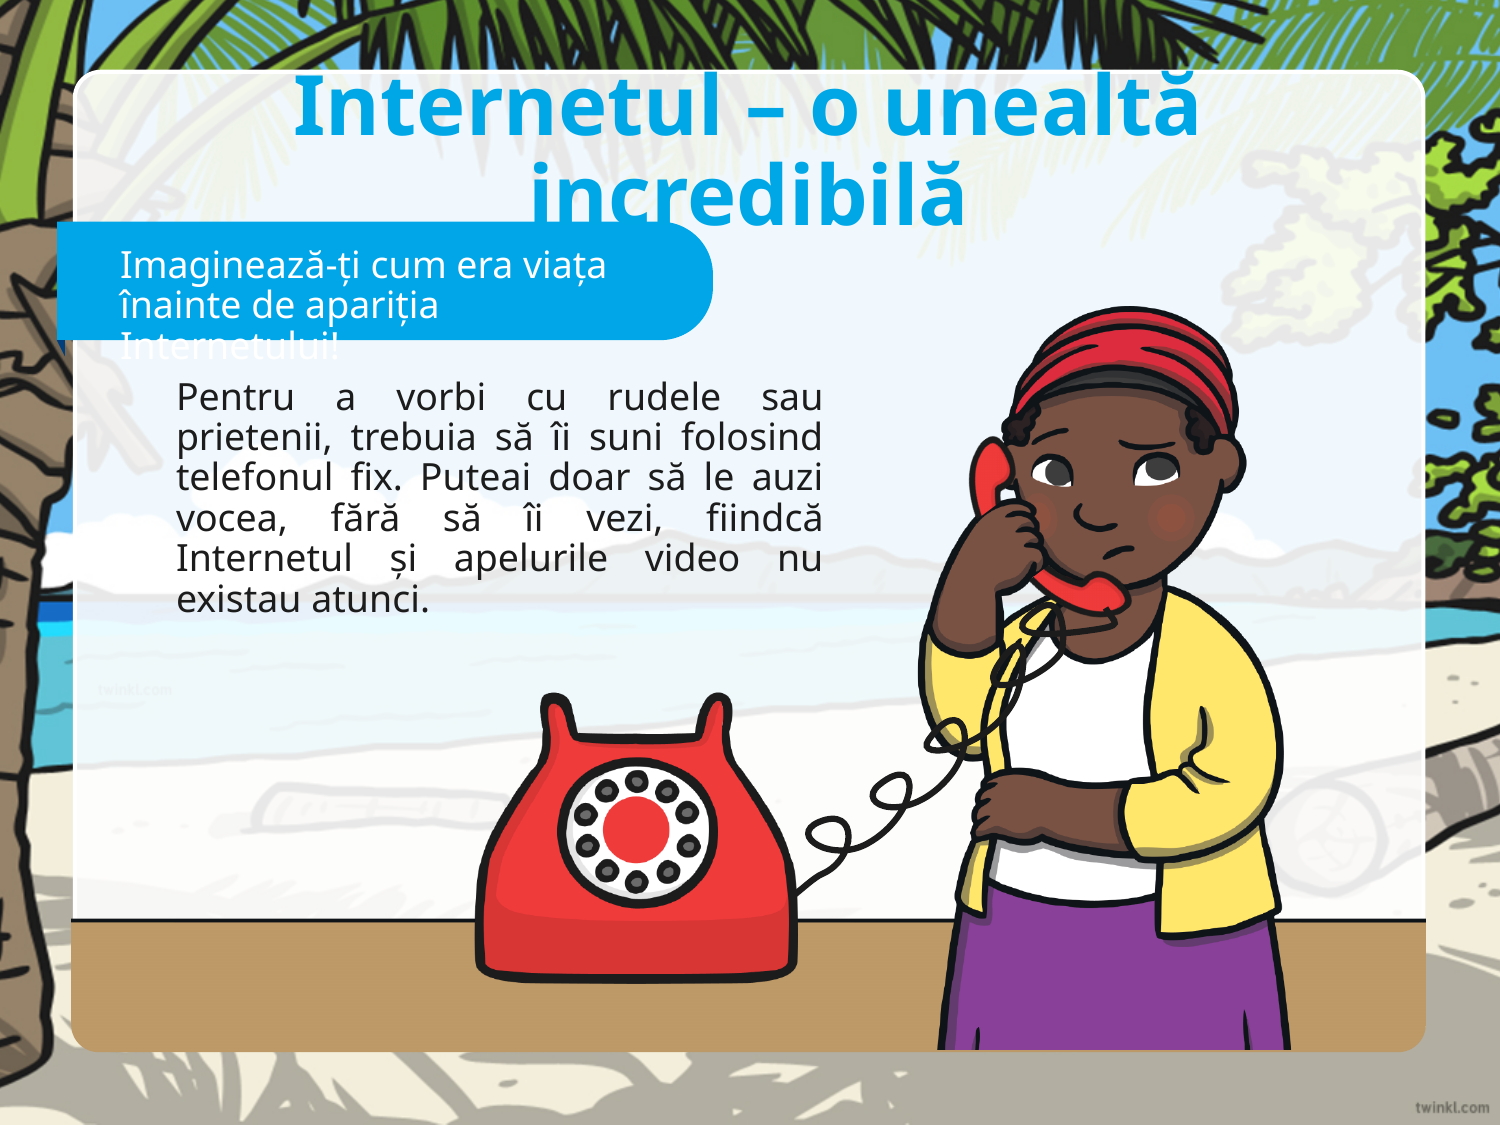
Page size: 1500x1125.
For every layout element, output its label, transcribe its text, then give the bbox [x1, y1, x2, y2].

text_box Pentru a vorbi cu rudele sau prietenii, trebuia să îi suni folosind telefonul fix. Puteai doar să le auzi vocea, fără să îi vezi, fiindcă Internetul și apelurile video nu existau atunci. [133, 334, 868, 564]
picture [0, 0, 1500, 1125]
title Internetul – o unealtă incredibilă [63, 70, 1435, 237]
text_box [817, 773, 917, 870]
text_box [56, 221, 713, 357]
